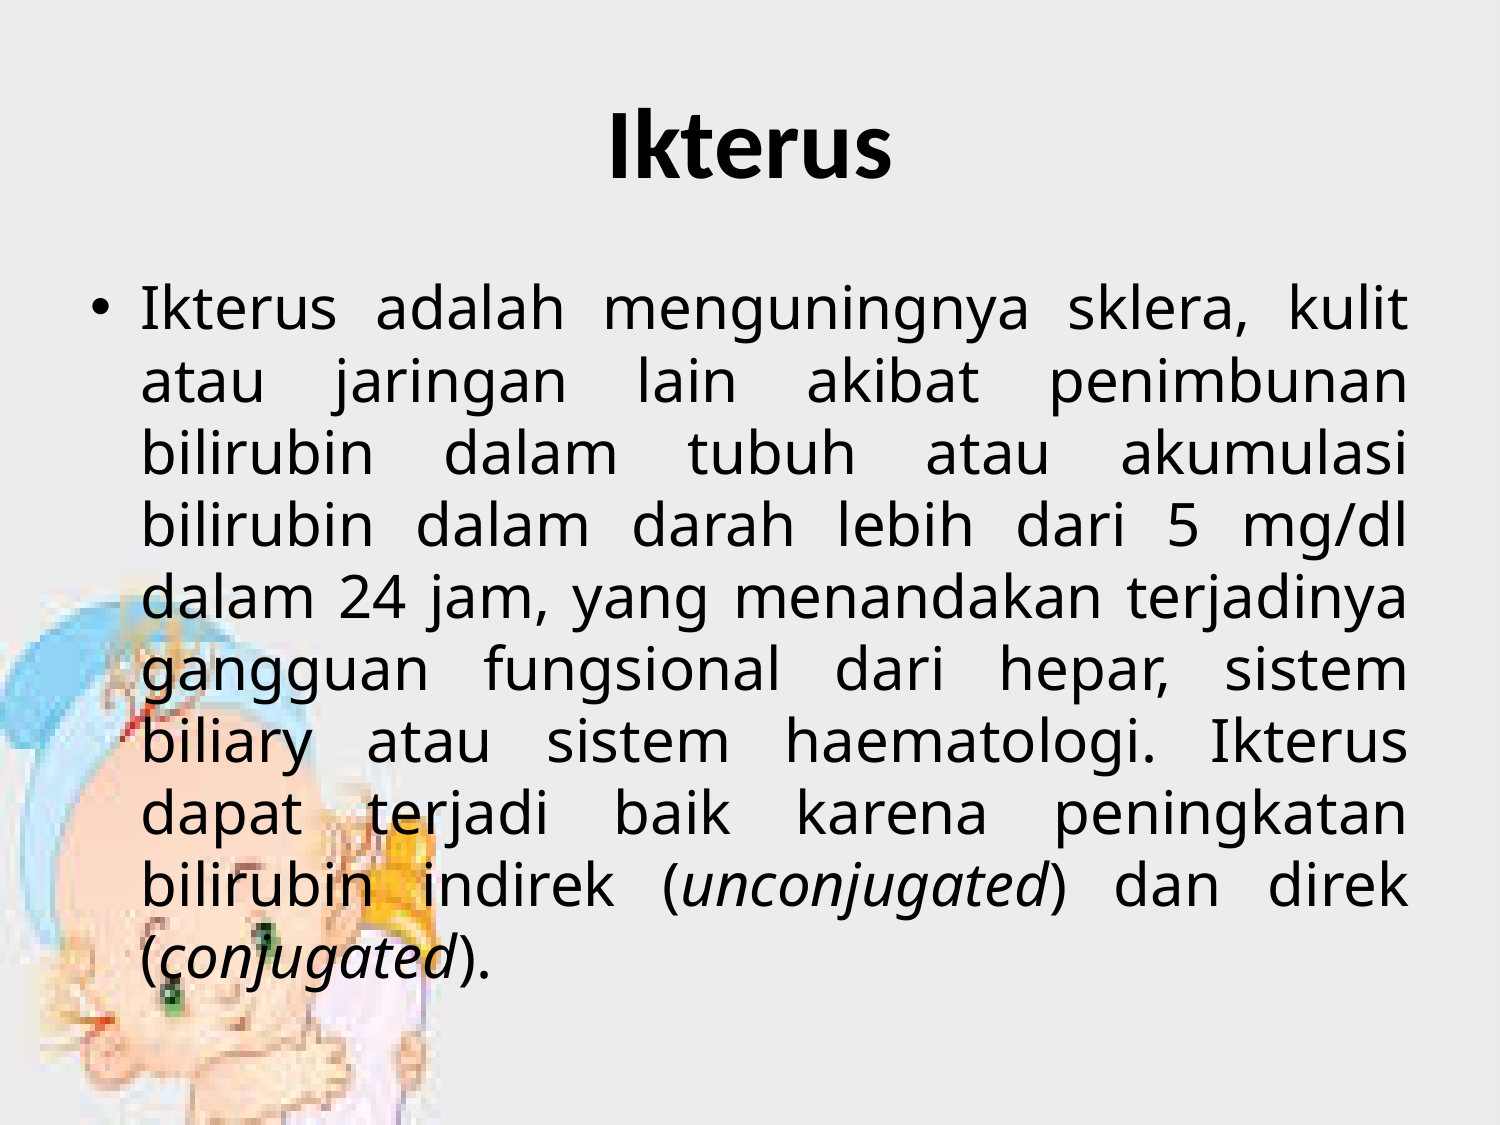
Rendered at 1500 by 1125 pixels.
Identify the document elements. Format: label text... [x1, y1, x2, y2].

list Ikterus adalah menguningnya sklera, kulit atau jaringan lain akibat penimbunan bilirubin dalam tubuh atau akumulasi bilirubin dalam darah lebih dari 5 mg/dl dalam 24 jam, yang menandakan terjadinya gangguan fungsional dari hepar, sistem biliary atau sistem haematologi. Ikterus dapat terjadi baik karena peningkatan bilirubin indirek (unconjugated) dan direk (conjugated). [75, 262, 1425, 1005]
title Ikterus [75, 45, 1425, 233]
picture [0, 0, 1500, 1125]
